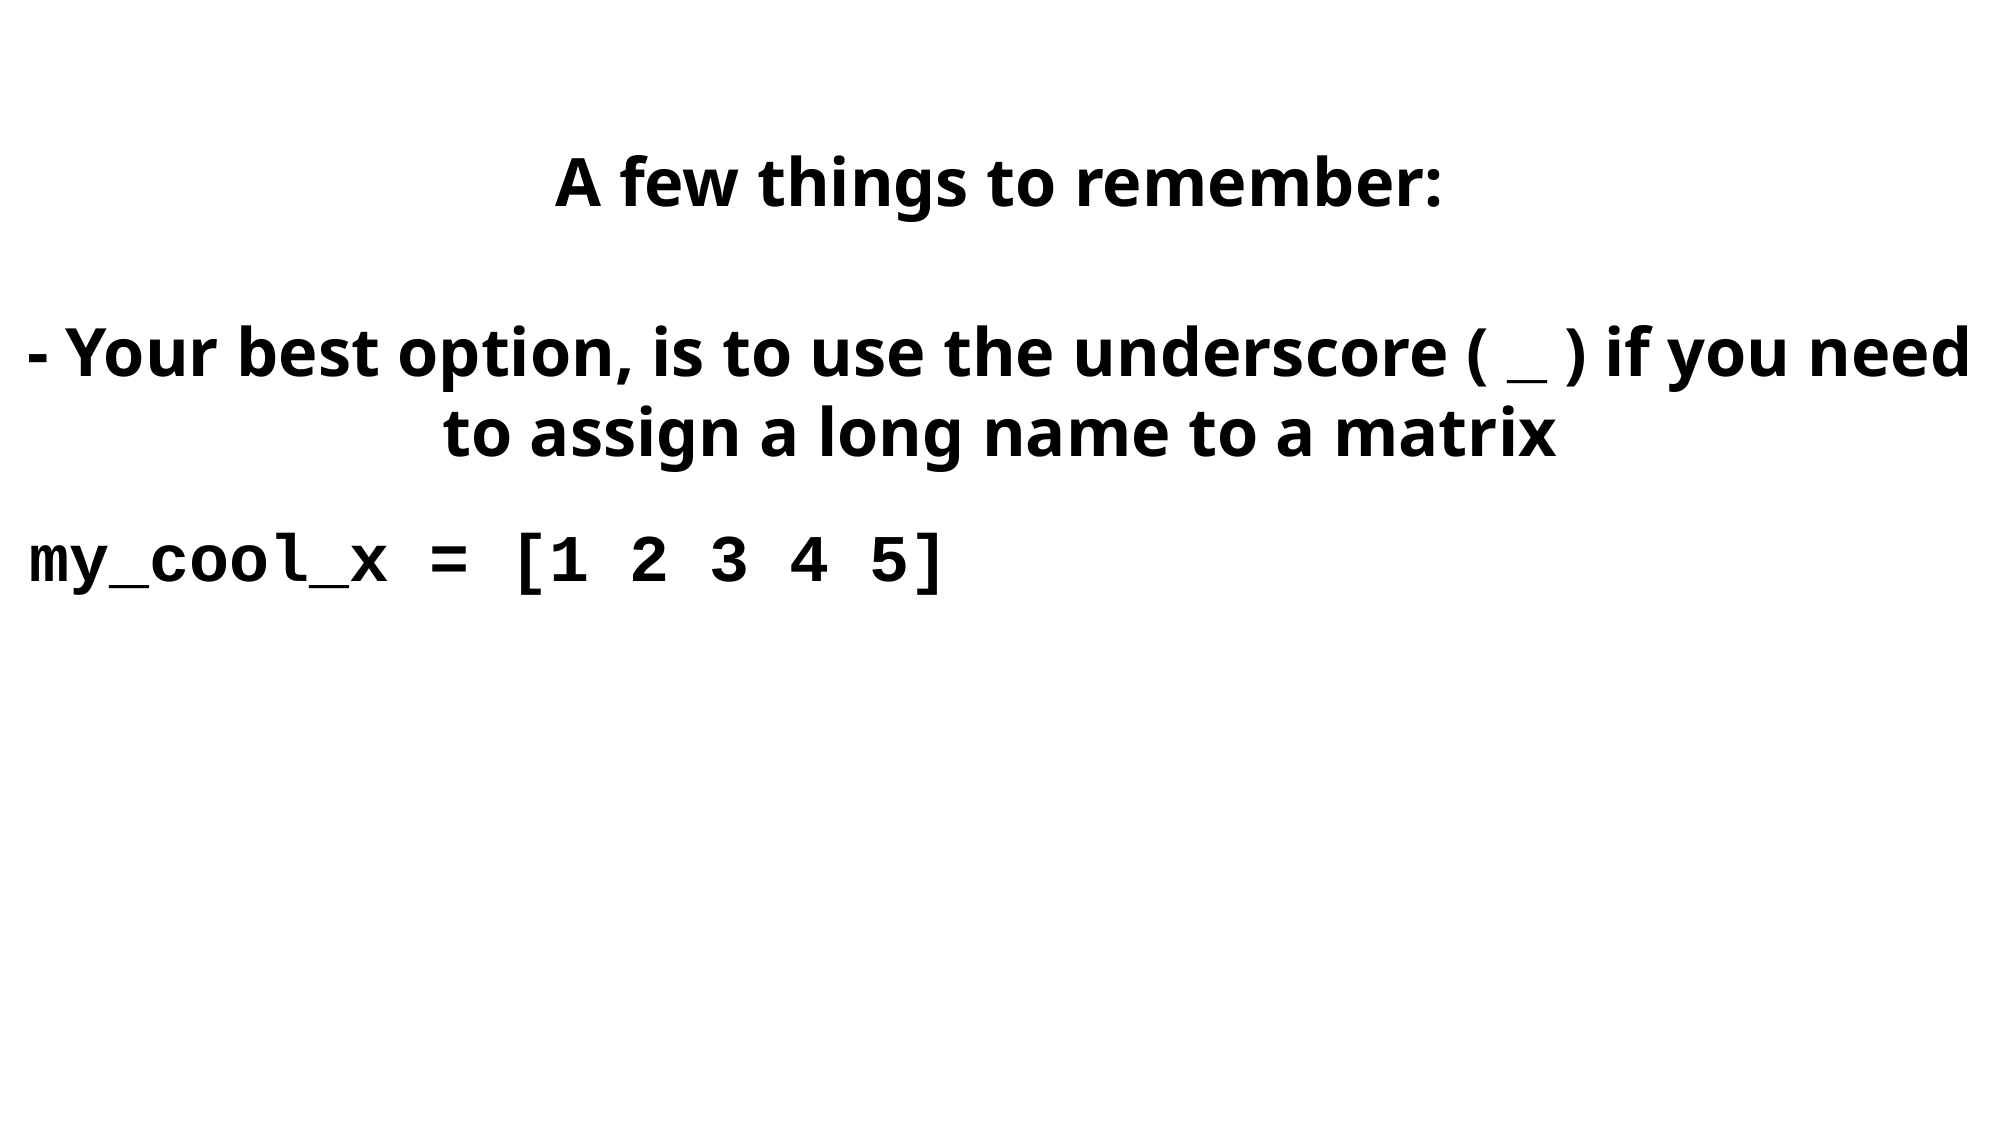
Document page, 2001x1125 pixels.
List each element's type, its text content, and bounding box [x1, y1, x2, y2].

text_box A few things to remember: - Your best option, is to use the underscore ( _ ) if you need to assign a long name to a matrix my_cool_x = [1 2 3 4 5] [0, 132, 2000, 602]
